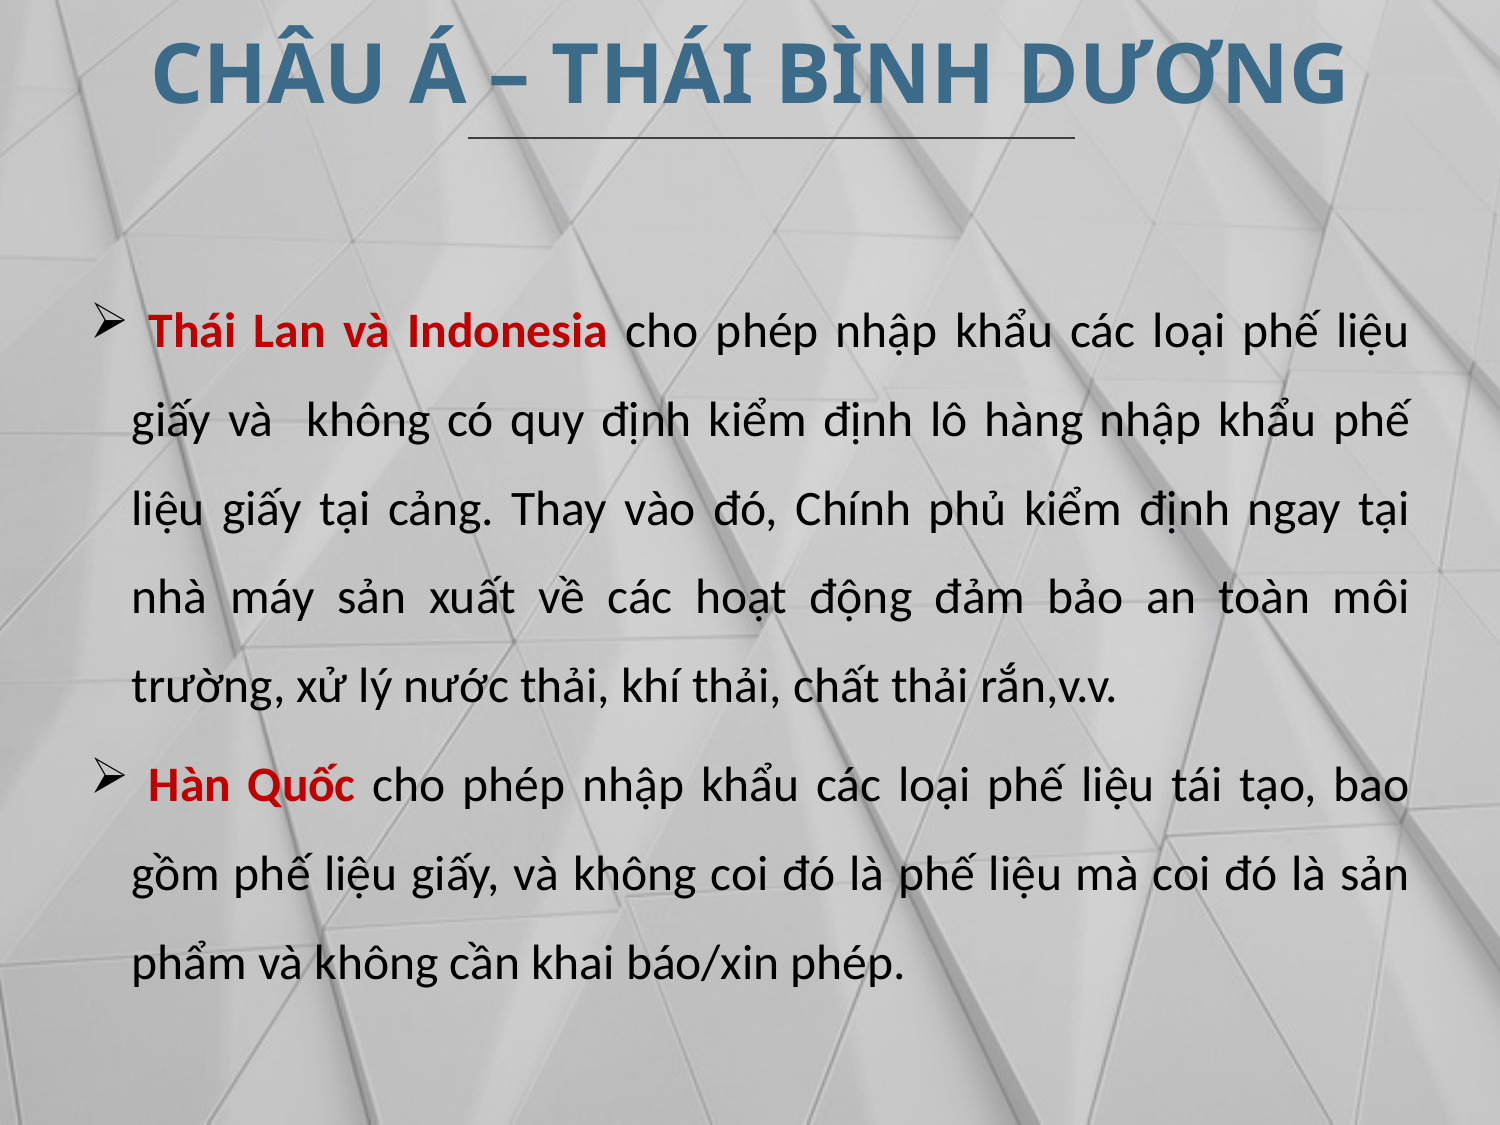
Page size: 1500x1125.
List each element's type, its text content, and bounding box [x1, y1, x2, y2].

title CHÂU Á – THÁI BÌNH DƯƠNG [0, 0, 1500, 141]
list Thái Lan và Indonesia cho phép nhập khẩu các loại phế liệu giấy và không có quy định kiểm định lô hàng nhập khẩu phế liệu giấy tại cảng. Thay vào đó, Chính phủ kiểm định ngay tại nhà máy sản xuất về các hoạt động đảm bảo an toàn môi trường, xử lý nước thải, khí thải, chất thải rắn,v.v. Hàn Quốc cho phép nhập khẩu các loại phế liệu tái tạo, bao gồm phế liệu giấy, và không coi đó là phế liệu mà coi đó là sản phẩm và không cần khai báo/xin phép. [75, 260, 1425, 1003]
